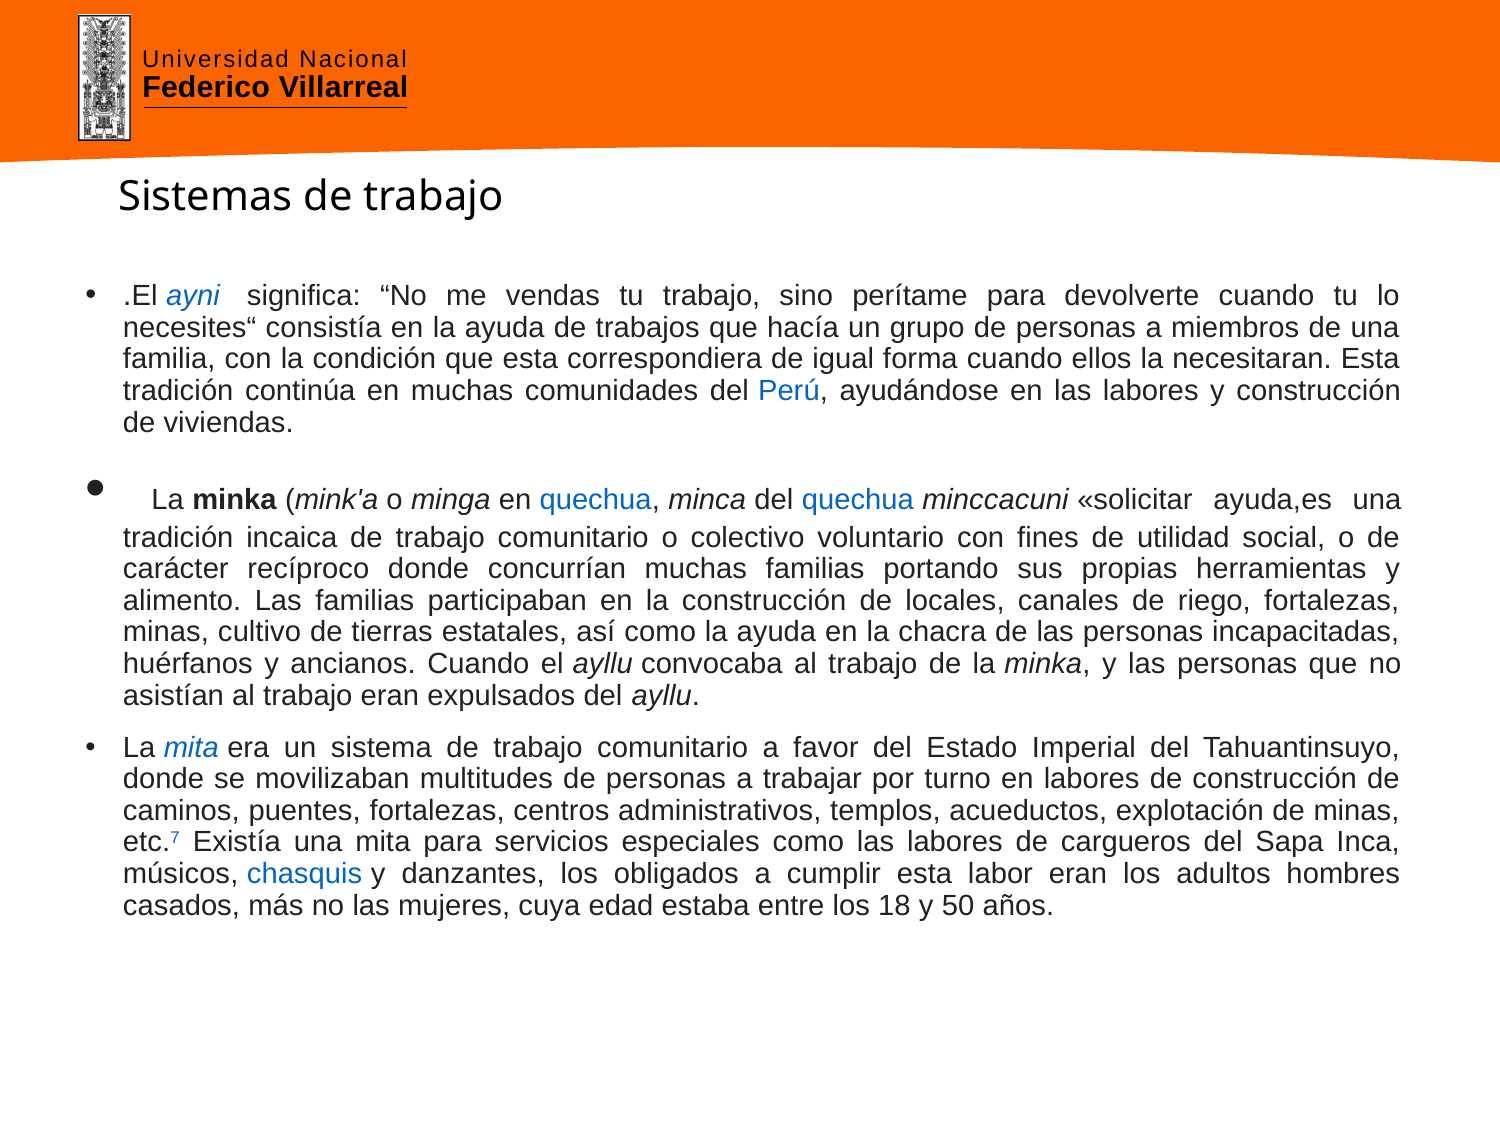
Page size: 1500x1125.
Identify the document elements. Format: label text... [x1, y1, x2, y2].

picture [78, 14, 131, 141]
list .El ayni significa: “No me vendas tu trabajo, sino perítame para devolverte cuando tu lo necesites“ consistía en la ayuda de trabajos que hacía un grupo de personas a miembros de una familia, con la condición que esta correspondiera de igual forma cuando ellos la necesitaran. Esta tradición continúa en muchas comunidades del Perú, ayudándose en las labores y construcción de viviendas. La minka (mink'a o minga en quechua, minca del quechua minccacuni «solicitar ayuda,es una tradición incaica de trabajo comunitario o colectivo voluntario con fines de utilidad social, o de carácter recíproco donde concurrían muchas familias portando sus propias herramientas y alimento. Las familias participaban en la construcción de locales, canales de riego, fortalezas, minas, cultivo de tierras estatales, así como la ayuda en la chacra de las personas incapacitadas, huérfanos y ancianos. Cuando el ayllu convocaba al trabajo de la minka, y las personas que no asistían al trabajo eran expulsados del ayllu. La mita era un sistema de trabajo comunitario a favor del Estado Imperial del Tahuantinsuyo, donde se movilizaban multitudes de personas a trabajar por turno en labores de construcción de caminos, puentes, fortalezas, centros administrativos, templos, acueductos, explotación de minas, etc.7​ Existía una mita para servicios especiales como las labores de cargueros del Sapa Inca, músicos, chasquis y danzantes, los obligados a cumplir esta labor eran los adultos hombres casados, más no las mujeres, cuya edad estaba entre los 18 y 50 años. [70, 271, 1417, 1114]
title Sistemas de trabajo [103, 159, 1397, 234]
